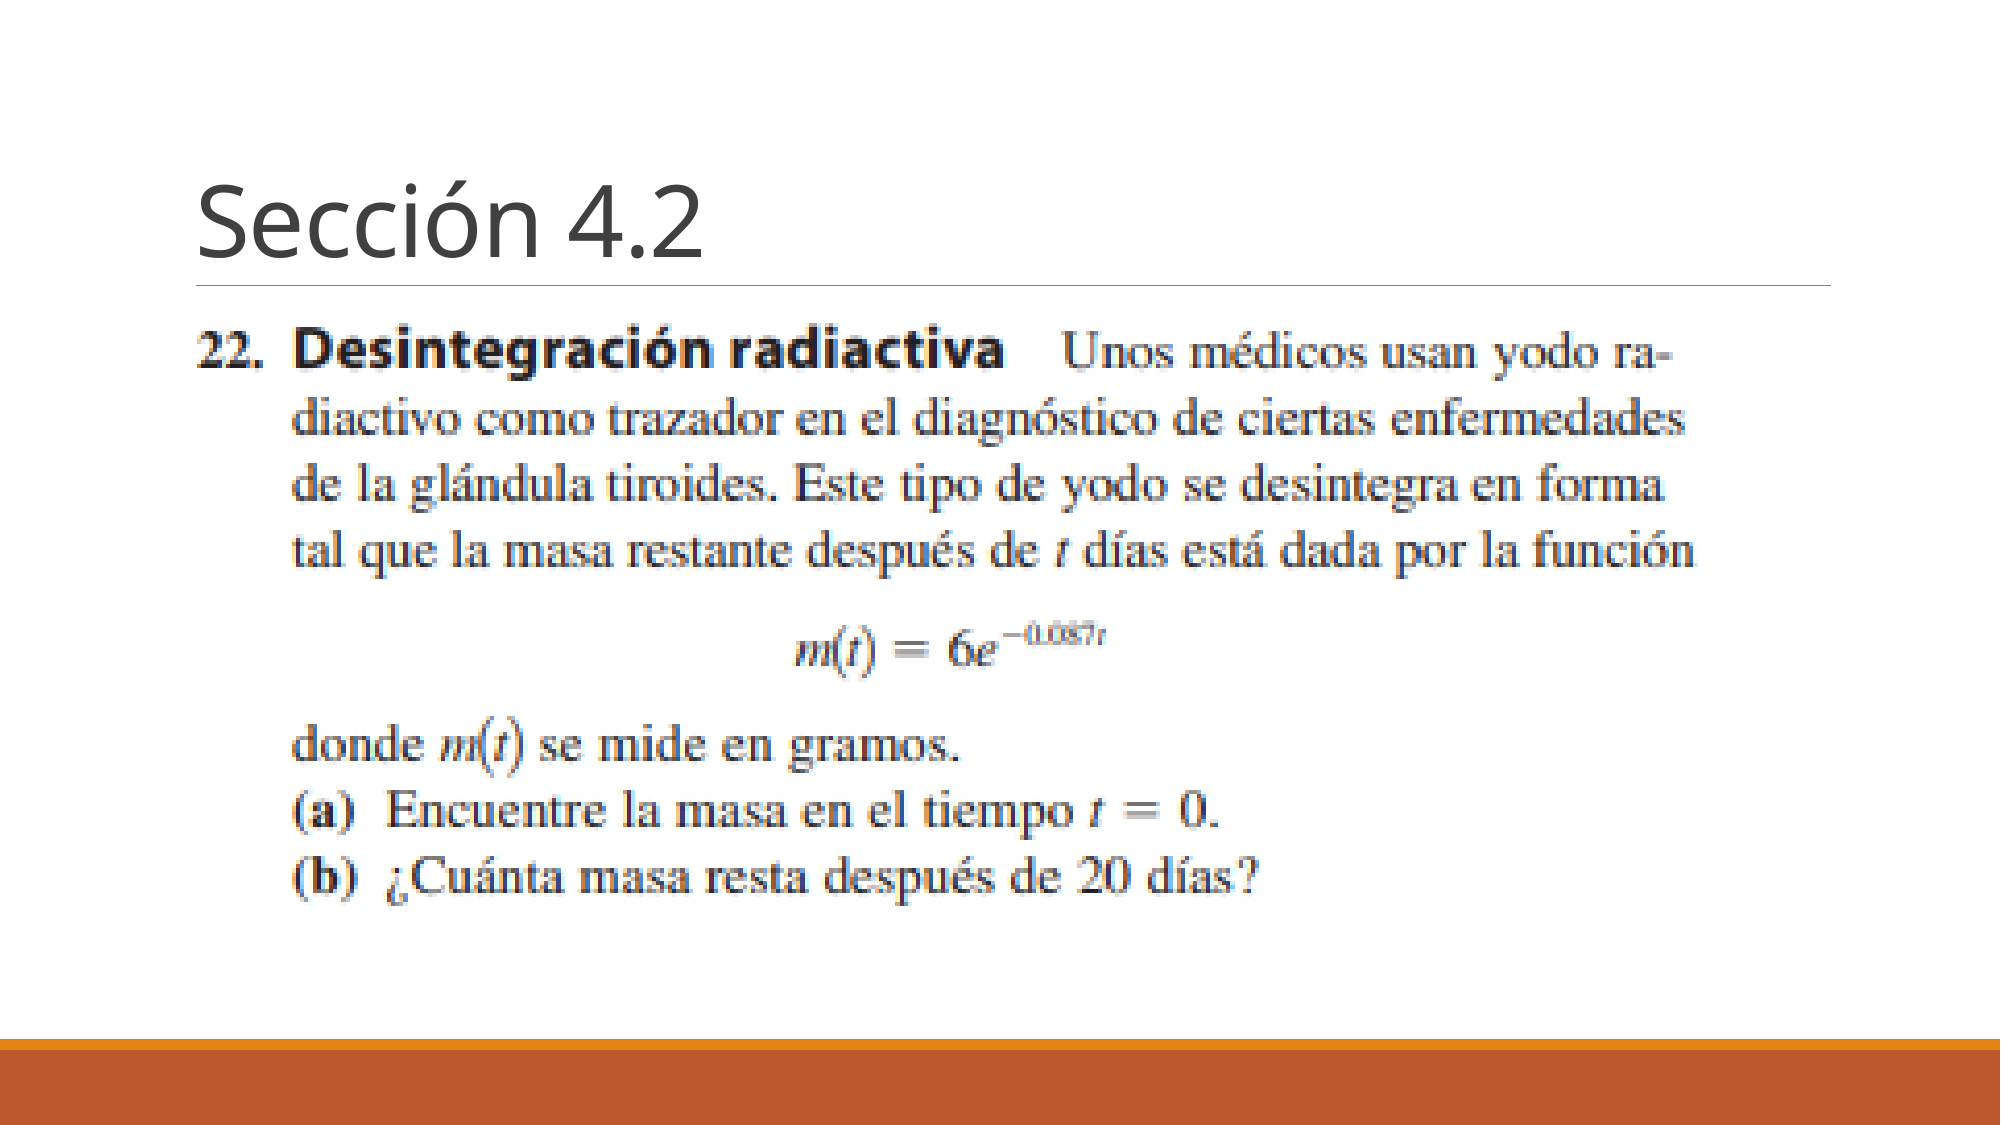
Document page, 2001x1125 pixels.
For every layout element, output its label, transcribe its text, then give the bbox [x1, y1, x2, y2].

picture [179, 302, 1727, 910]
title Sección 4.2 [180, 47, 1830, 285]
